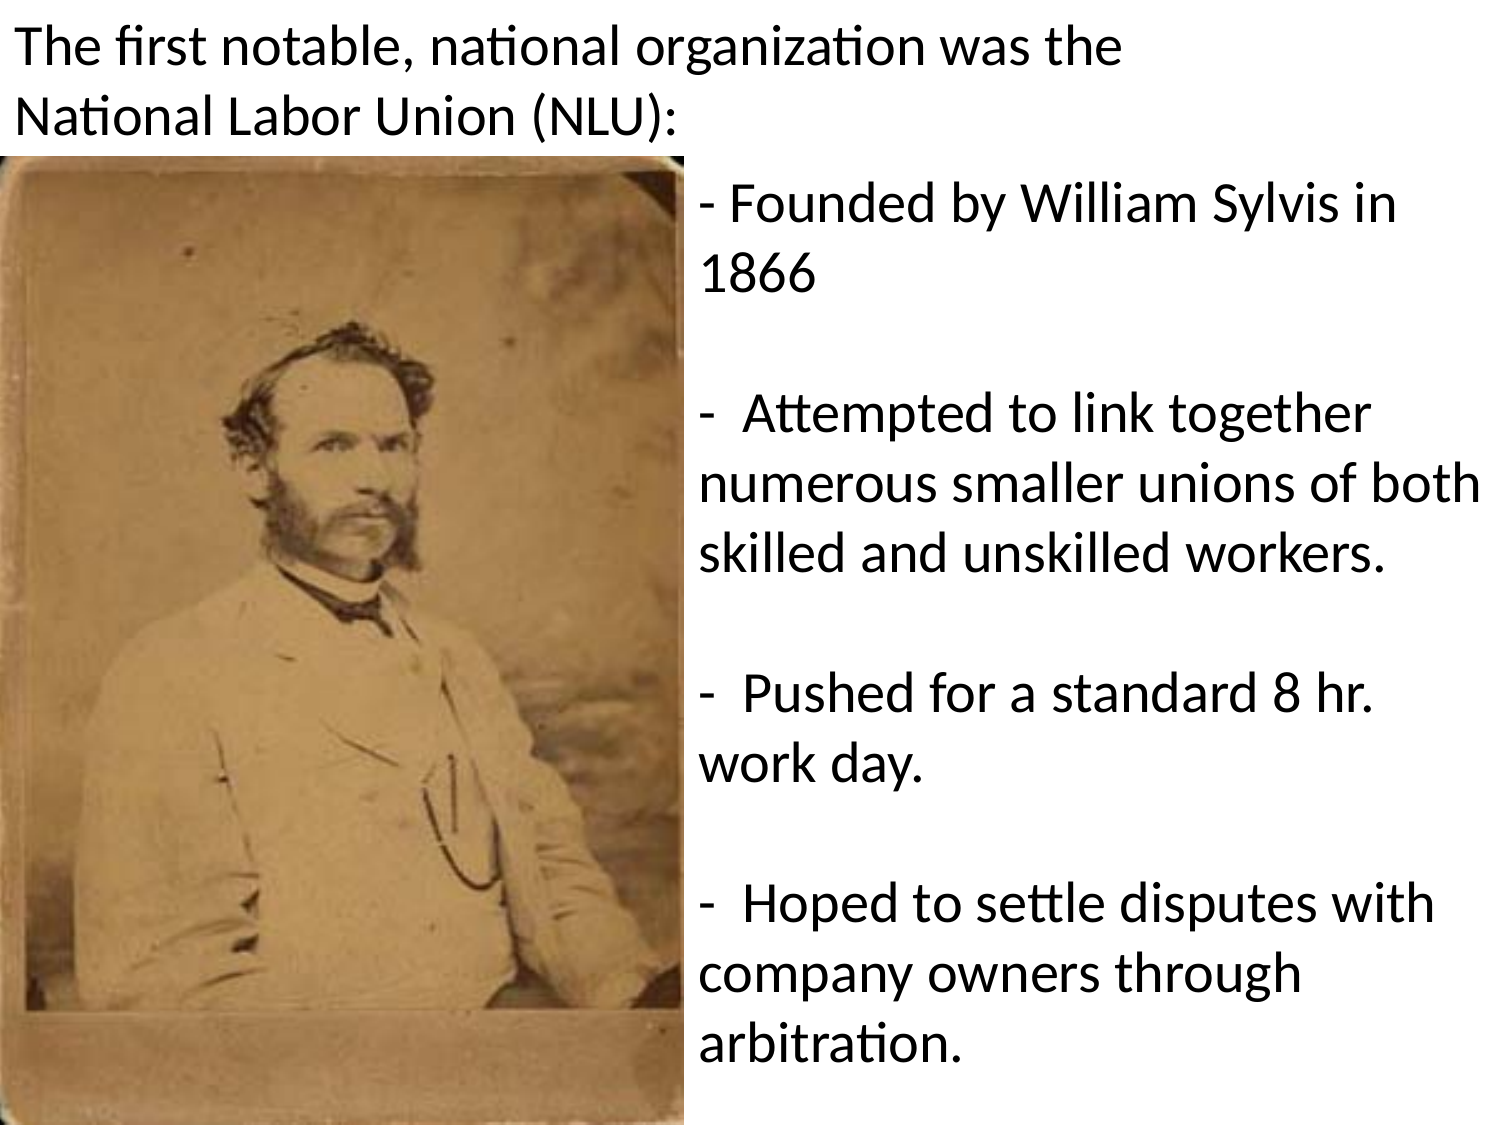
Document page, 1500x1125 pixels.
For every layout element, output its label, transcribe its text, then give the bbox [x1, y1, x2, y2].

text_box - Founded by William Sylvis in 1866 - Attempted to link together numerous smaller unions of both skilled and unskilled workers. - Pushed for a standard 8 hr. work day. - Hoped to settle disputes with company owners through arbitration. [686, 156, 1500, 1081]
text_box The first notable, national organization was the National Labor Union (NLU): [0, 0, 1500, 155]
picture [0, 156, 684, 1125]
